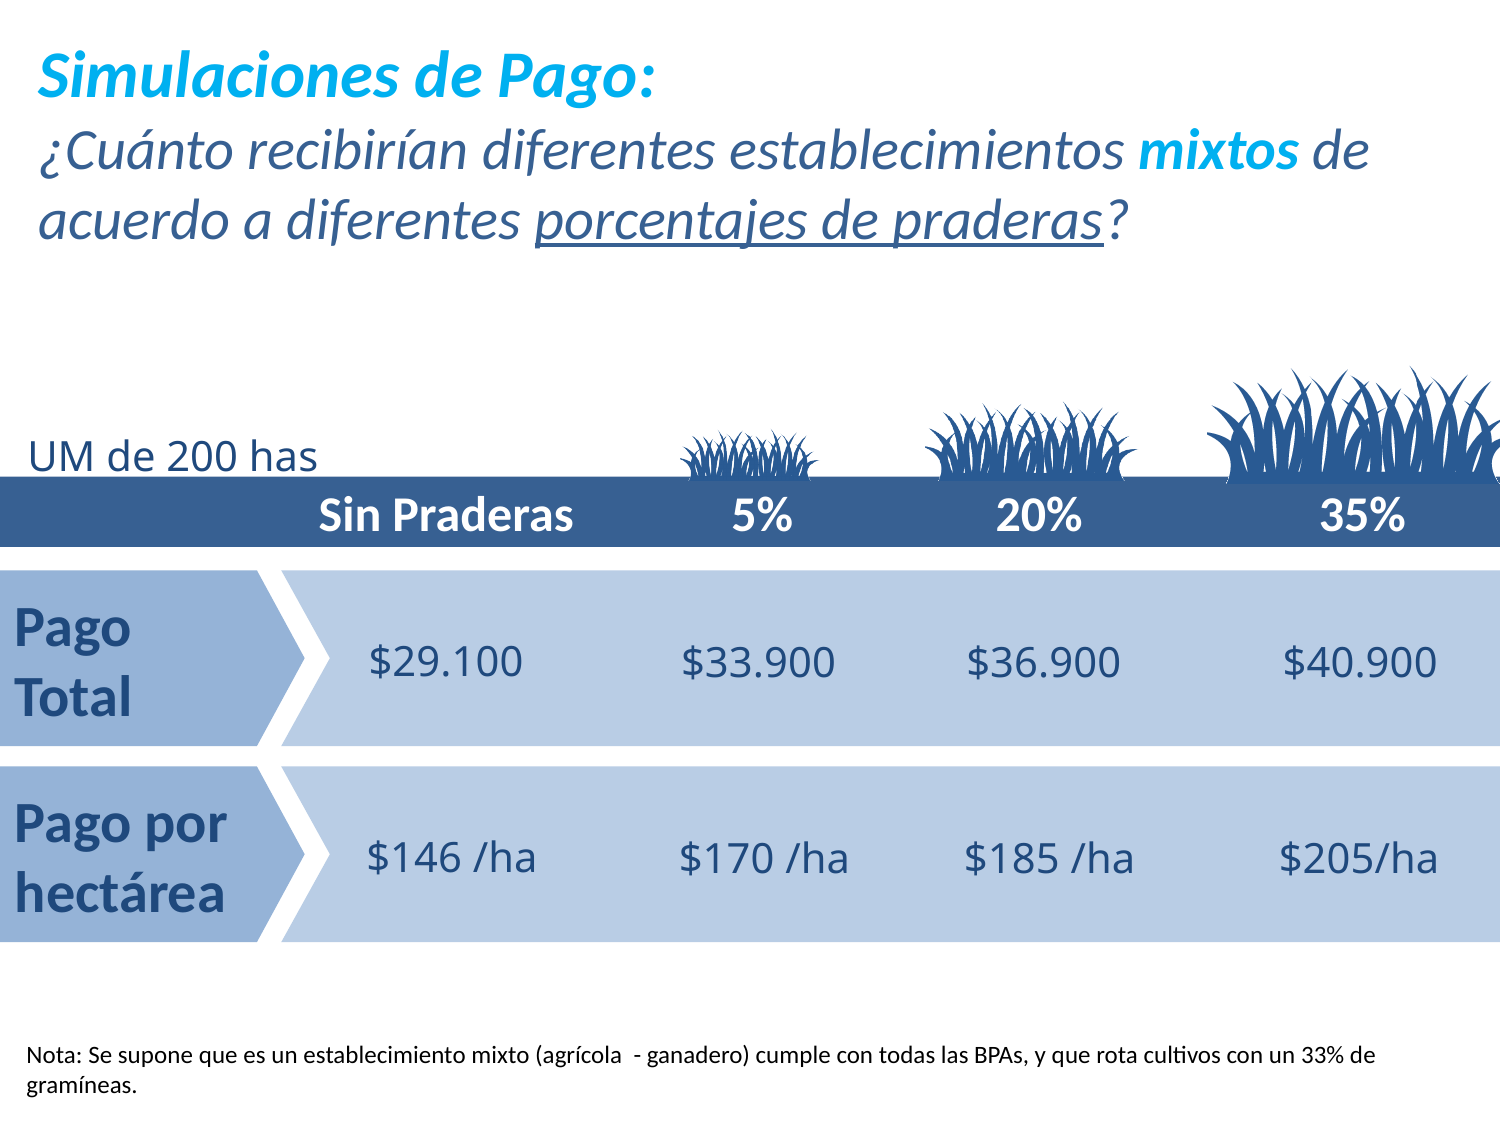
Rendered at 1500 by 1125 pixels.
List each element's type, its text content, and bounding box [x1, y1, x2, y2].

text_box $205/ha [1263, 824, 1455, 890]
picture [680, 426, 821, 481]
text_box Pago por hectárea [0, 764, 307, 945]
picture [925, 399, 1140, 481]
text_box Simulaciones de Pago: ¿Cuánto recibirían diferentes establecimientos mixtos de acuerdo a diferentes porcentajes de praderas? [23, 23, 1442, 259]
text_box $146 /ha [351, 822, 553, 888]
picture [1206, 363, 1500, 484]
text_box Pago Total [0, 568, 307, 749]
text_box Nota: Se supone que es un establecimiento mixto (agrícola - ganadero) cumple con todas las BPAs, y que rota cultivos con un 33% de gramíneas. [11, 1031, 1500, 1106]
text_box $33.900 [666, 628, 852, 694]
text_box UM de 200 has [12, 421, 334, 487]
text_box $36.900 [951, 628, 1137, 694]
text_box $185 /ha [949, 824, 1151, 890]
text_box $29.100 [353, 626, 539, 692]
text_box [279, 568, 1500, 749]
text_box $40.900 [1267, 628, 1453, 694]
text_box $170 /ha [664, 824, 866, 890]
text_box [279, 764, 1500, 945]
text_box Sin Praderas 5% 20% 35% [0, 474, 1500, 549]
